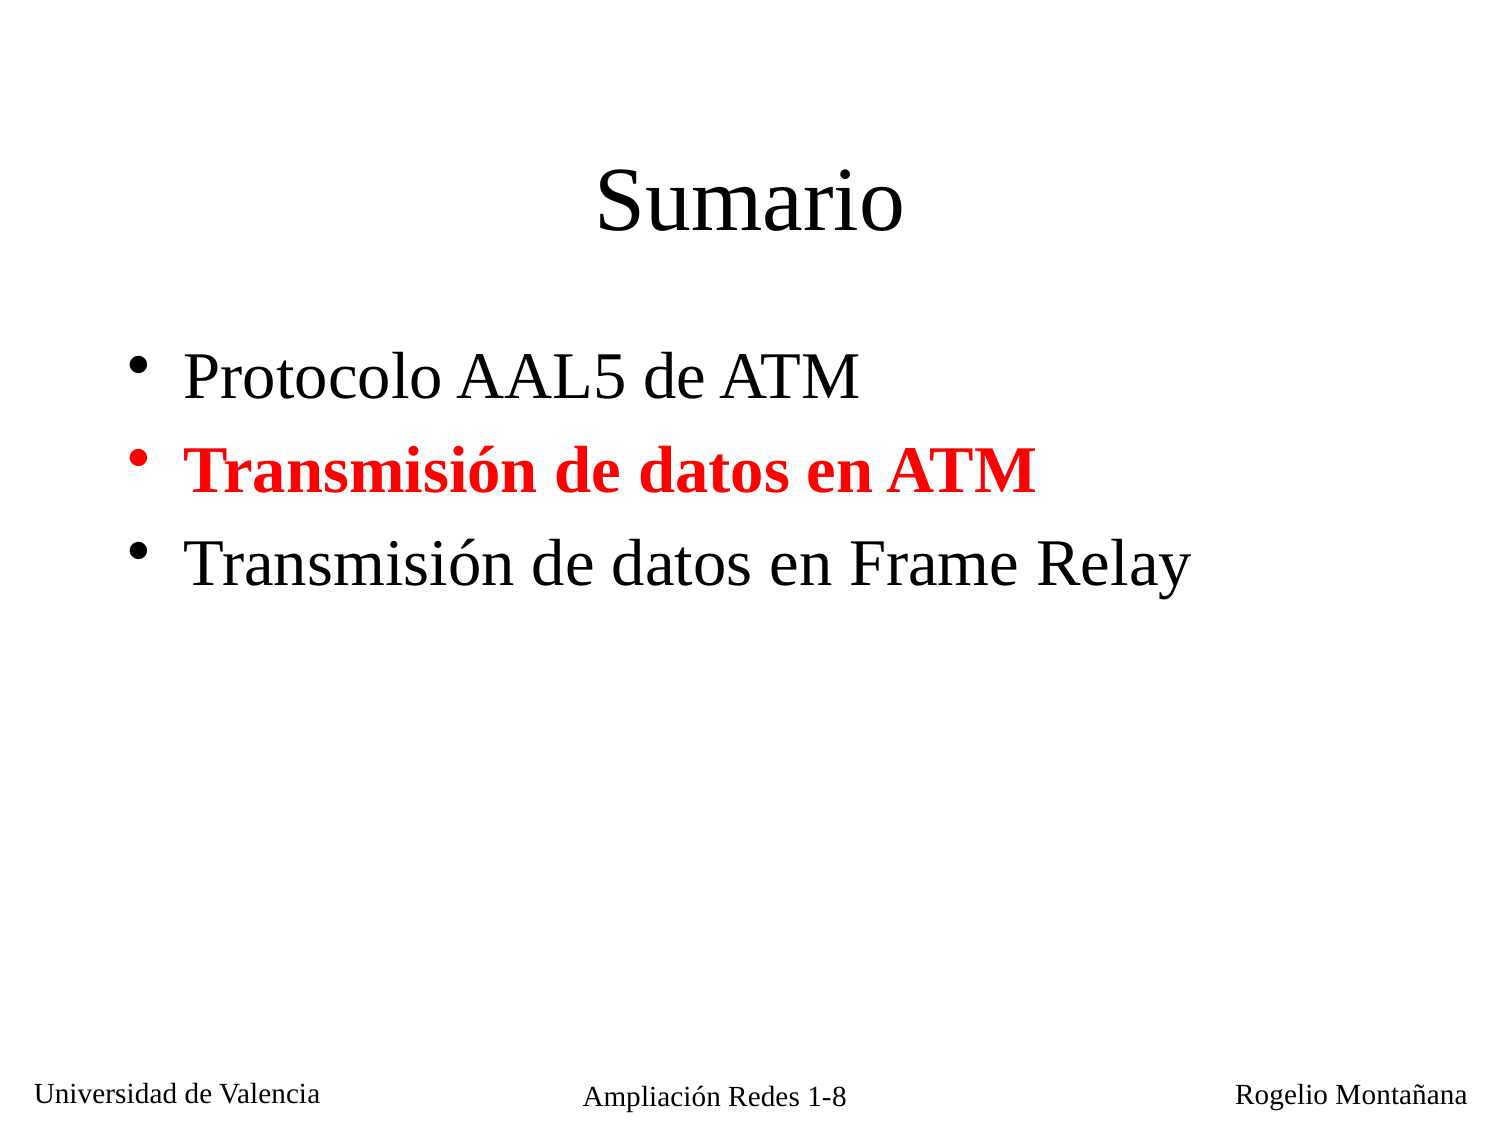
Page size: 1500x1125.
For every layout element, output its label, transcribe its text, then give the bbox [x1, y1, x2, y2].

text_box Sumario [112, 99, 1388, 288]
text_box Protocolo AAL5 de ATM Transmisión de datos en ATM Transmisión de datos en Frame Relay [112, 324, 1388, 1000]
